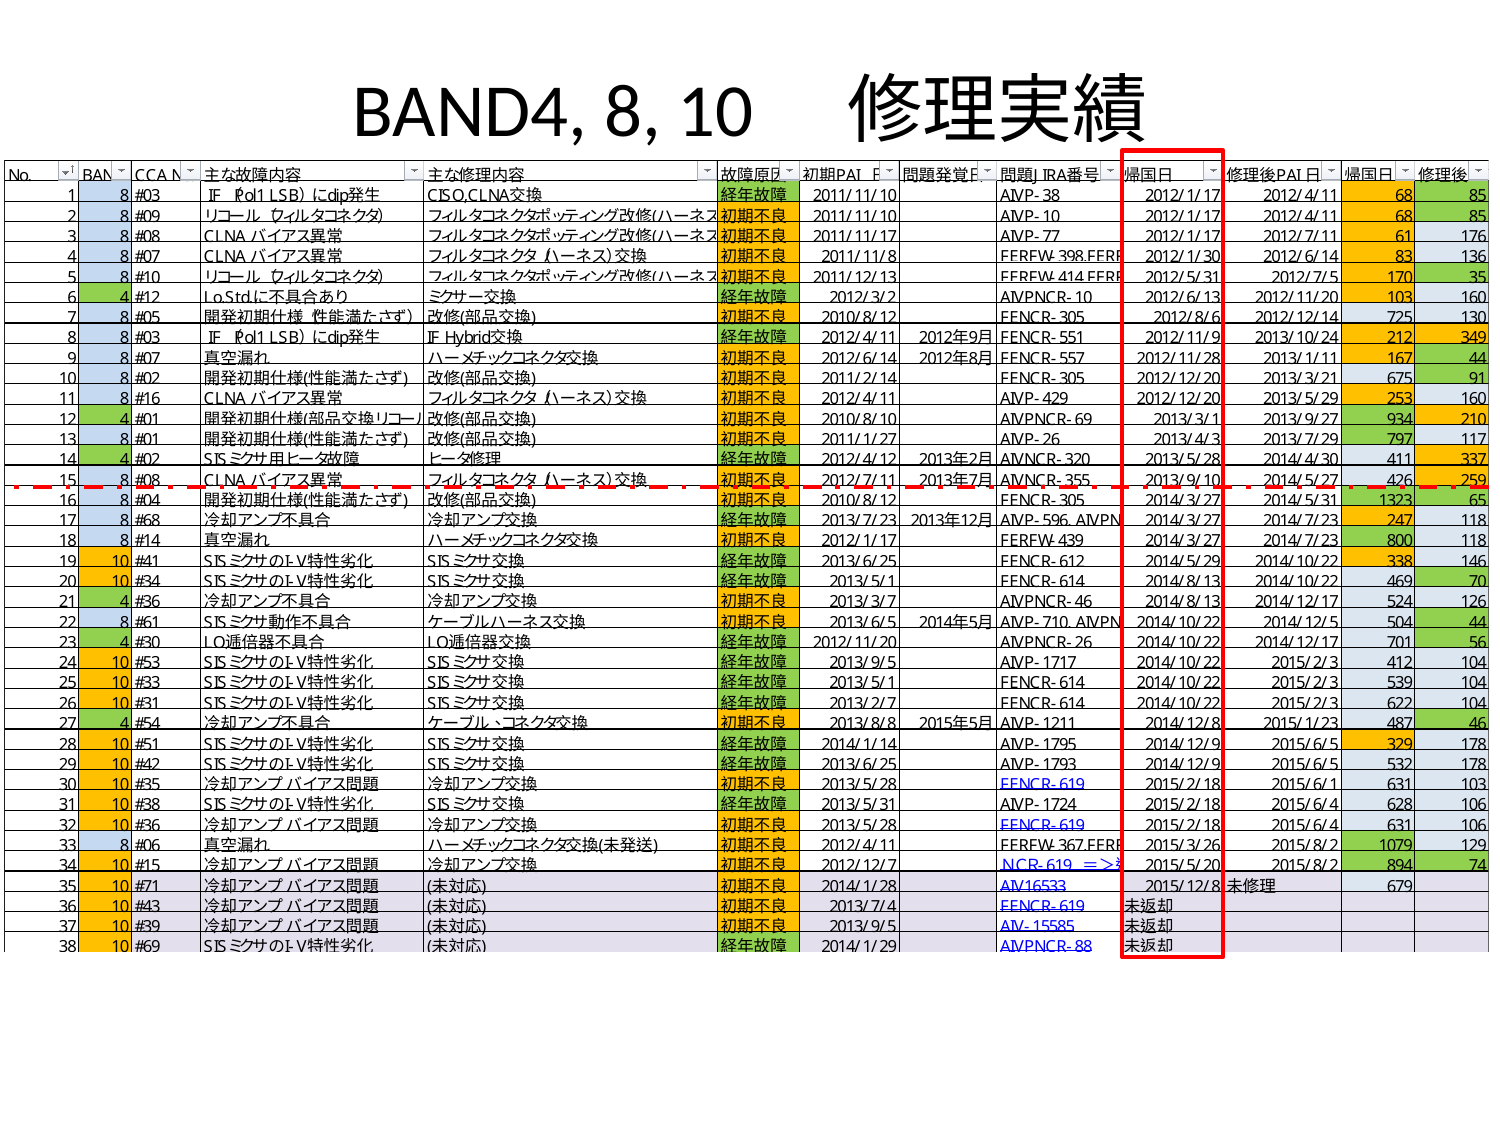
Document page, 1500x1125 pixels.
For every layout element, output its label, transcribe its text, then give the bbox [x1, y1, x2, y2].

picture [4, 159, 1490, 486]
title BAND4, 8, 10 修理実績 [75, 30, 1425, 158]
text_box [1120, 148, 1225, 158]
picture [4, 488, 1490, 954]
